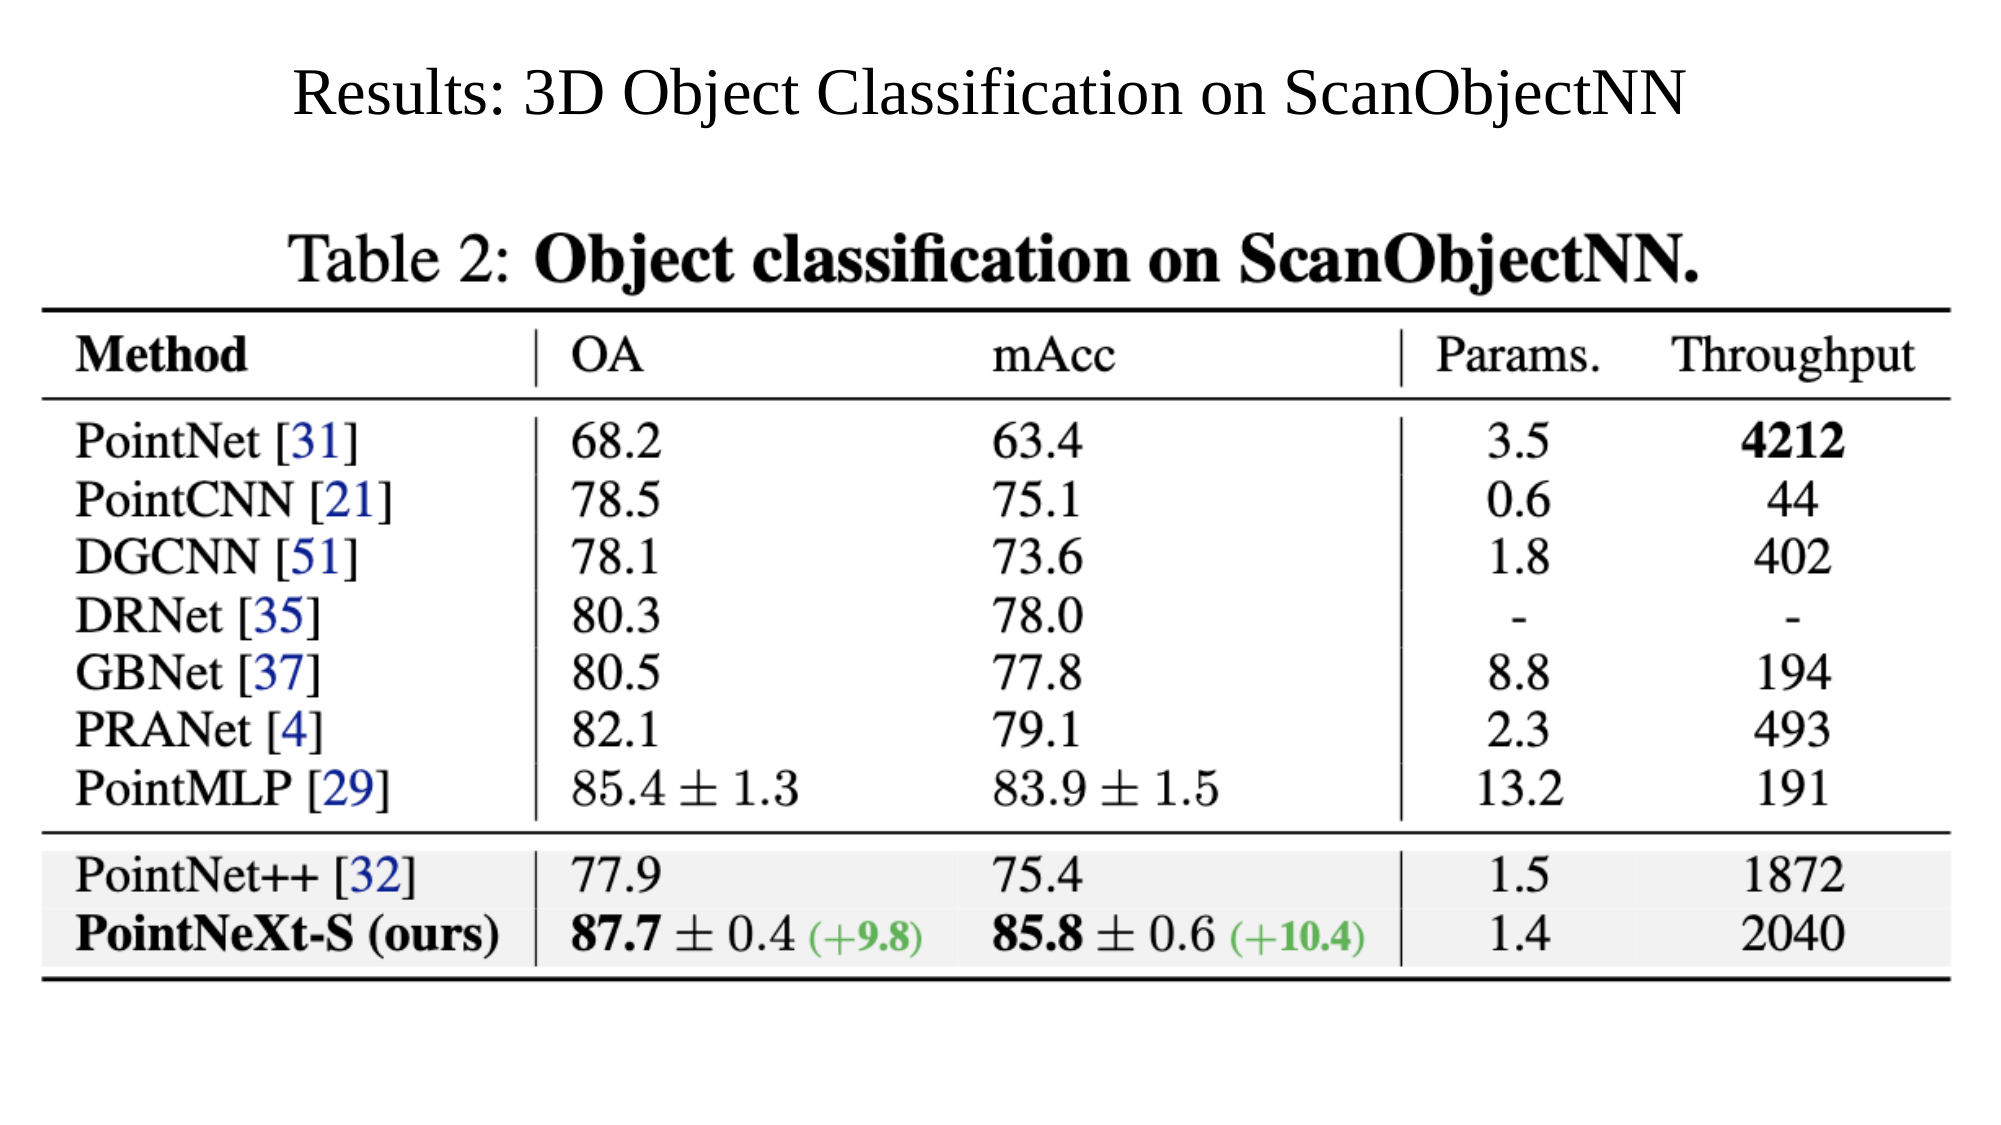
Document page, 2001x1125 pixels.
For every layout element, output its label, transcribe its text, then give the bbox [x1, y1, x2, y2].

text_box Results: 3D Object Classification on ScanObjectNN [277, 40, 1723, 136]
picture [27, 210, 1973, 1006]
